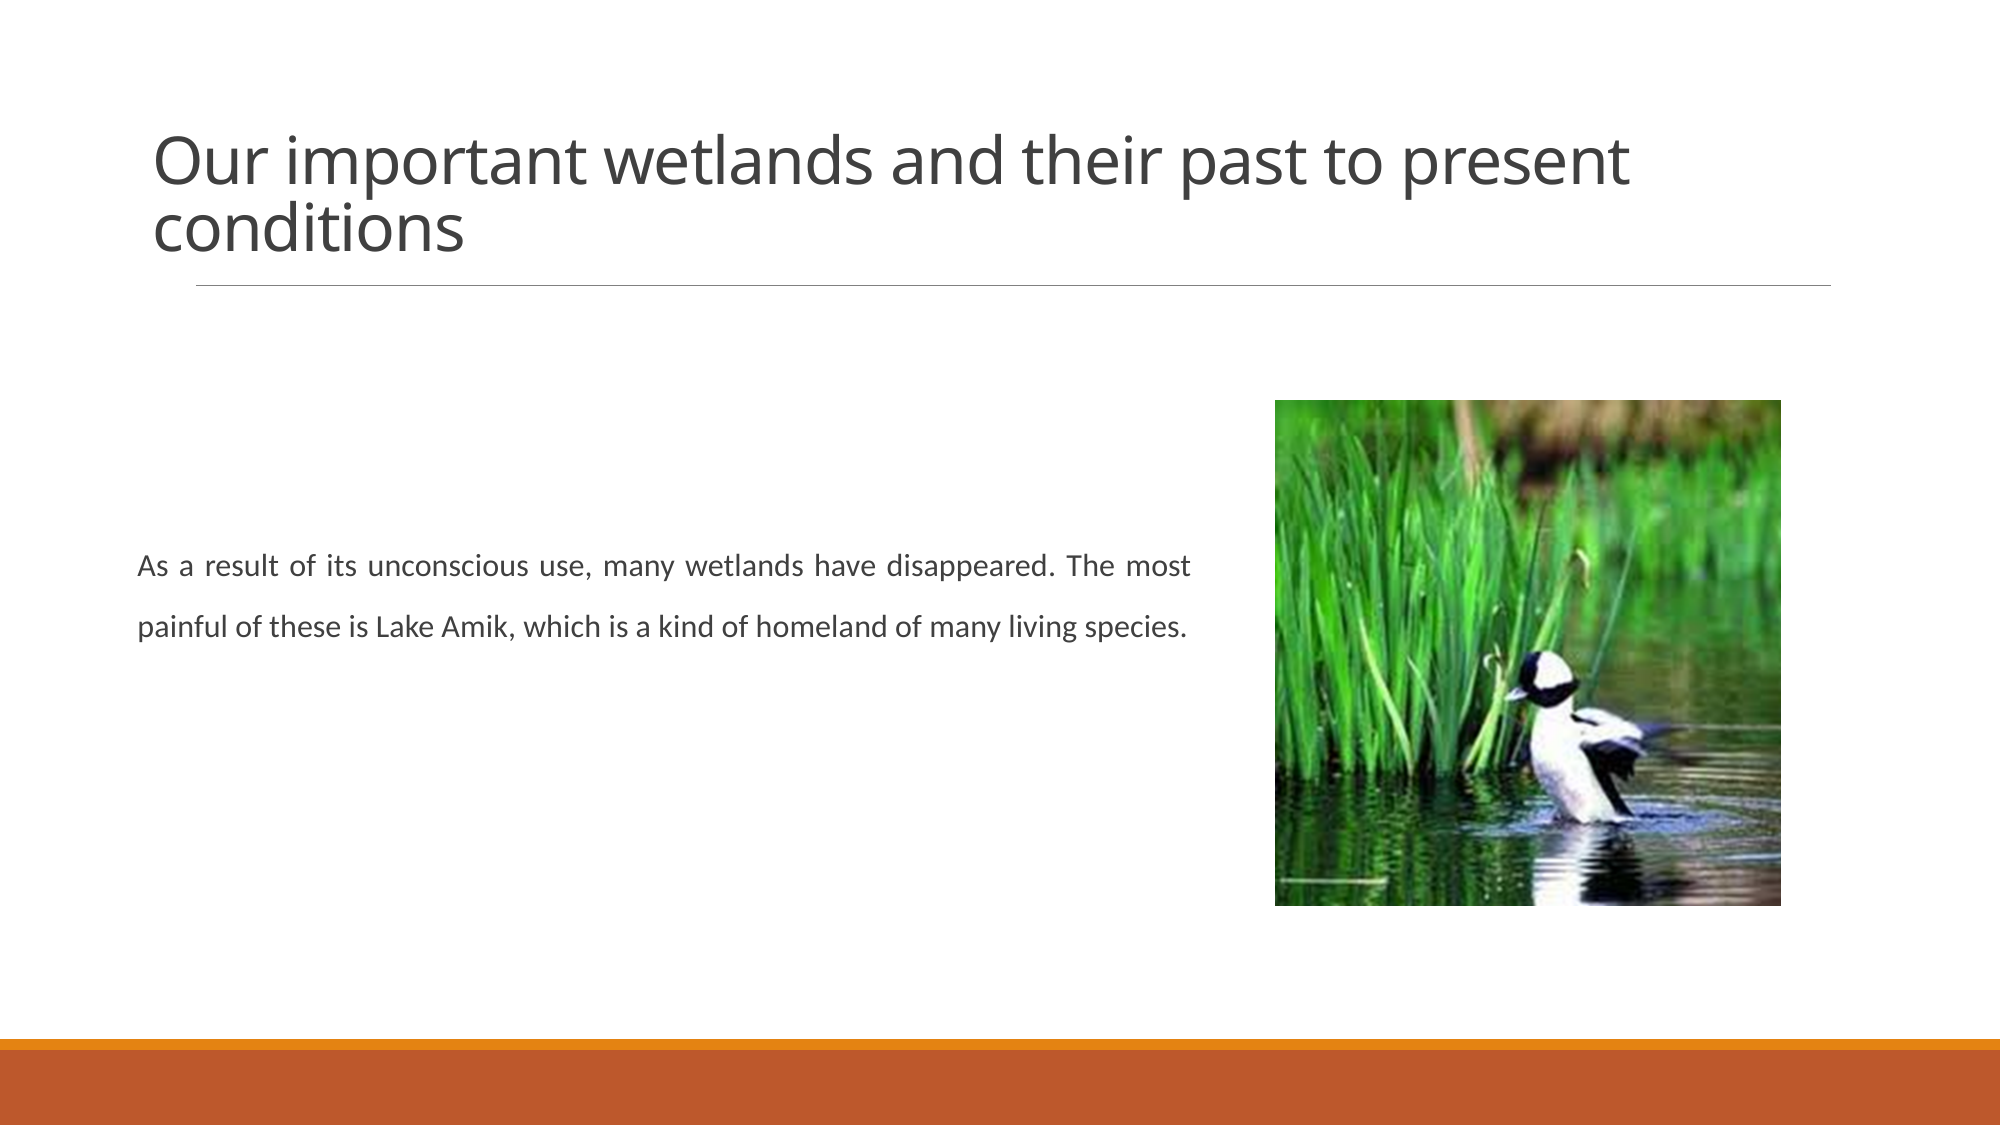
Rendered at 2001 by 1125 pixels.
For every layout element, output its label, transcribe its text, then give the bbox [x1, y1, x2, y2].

picture [1275, 399, 1782, 906]
title Our important wetlands and their past to present conditions [137, 55, 1863, 273]
list As a result of its unconscious use, many wetlands have disappeared. The most painful of these is Lake Amik, which is a kind of homeland of many living species. [137, 513, 1194, 792]
